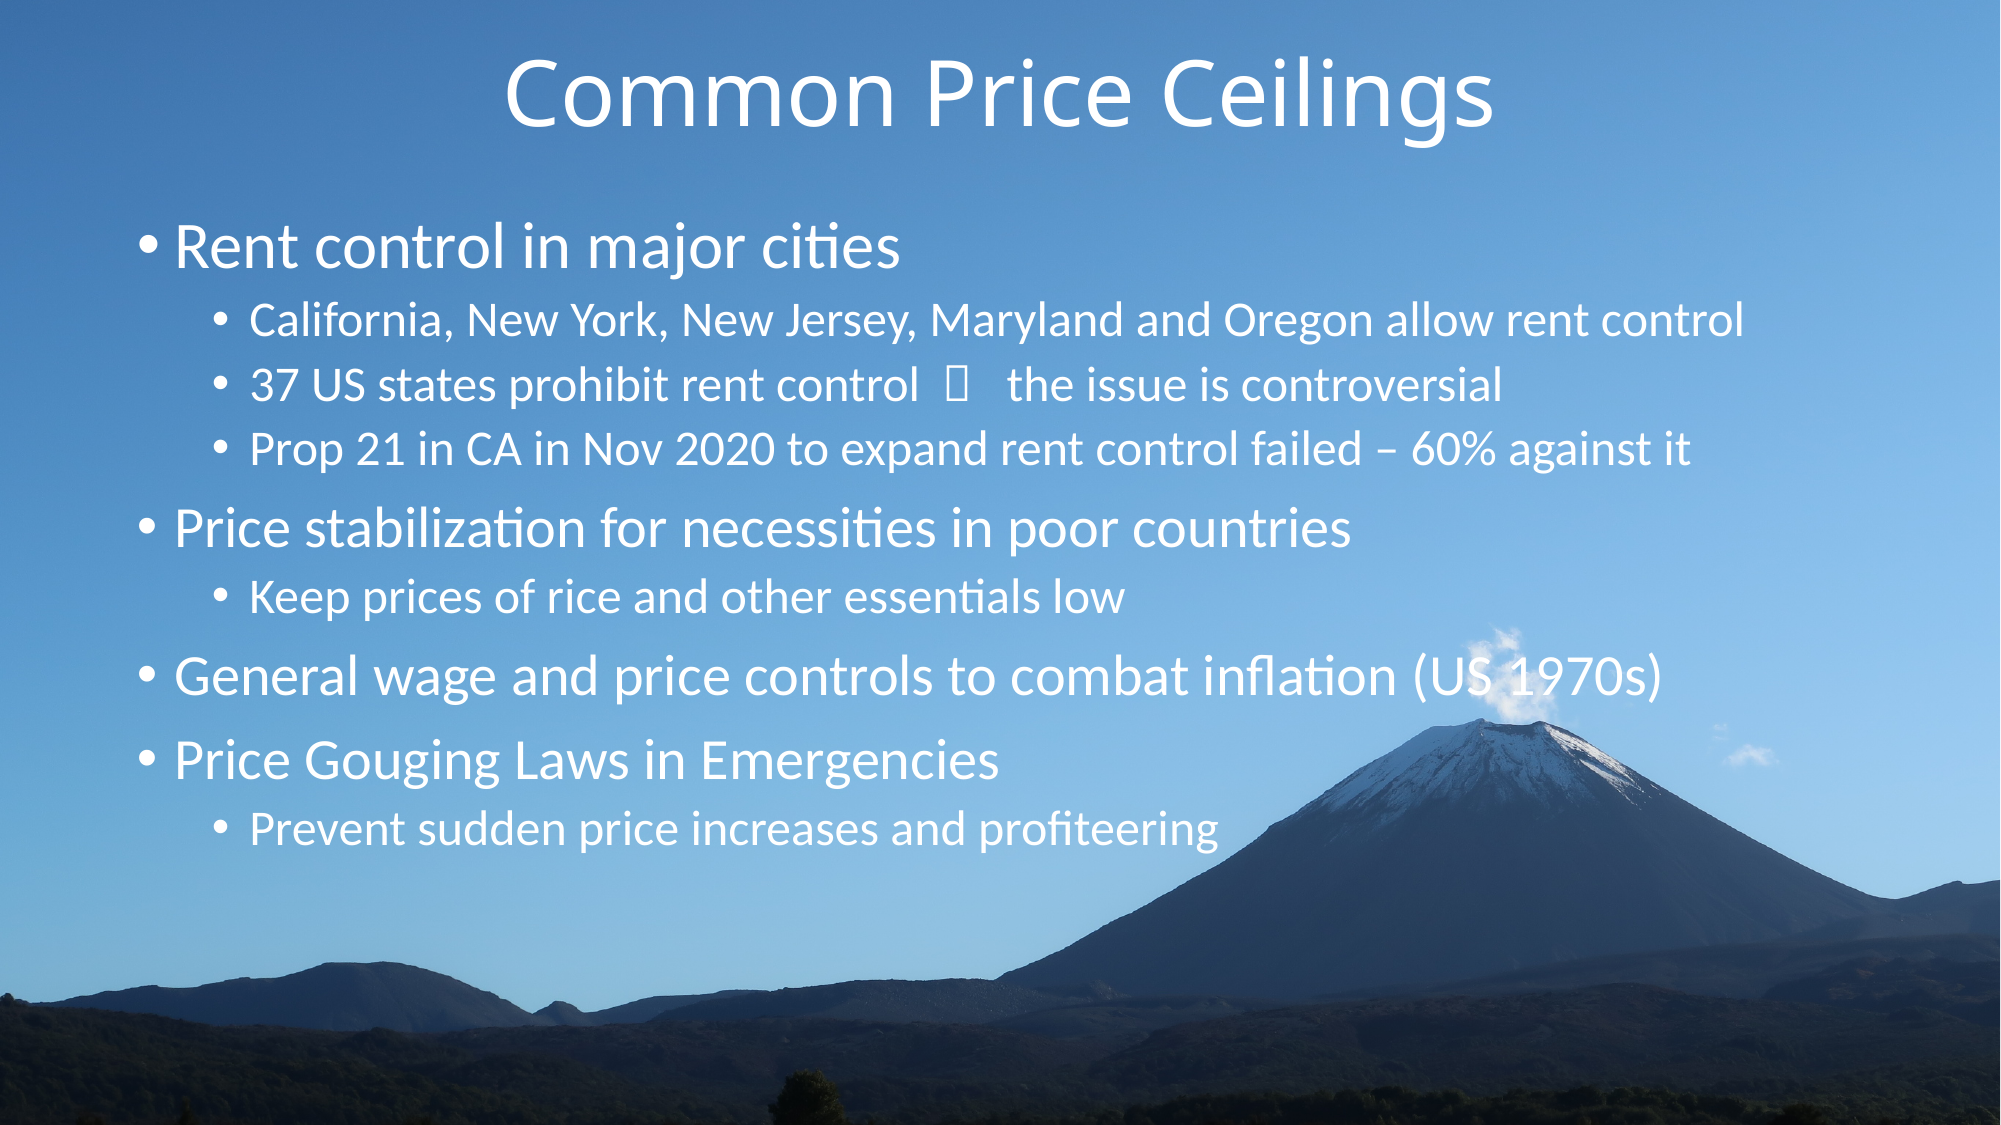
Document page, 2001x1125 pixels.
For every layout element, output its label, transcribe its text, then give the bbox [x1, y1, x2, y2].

picture [0, 0, 2001, 1125]
list Rent control in major cities California, New York, New Jersey, Maryland and Oregon allow rent control 37 US states prohibit rent control  the issue is controversial Prop 21 in CA in Nov 2020 to expand rent control failed – 60% against it Price stabilization for necessities in poor countries Keep prices of rice and other essentials low General wage and price controls to combat inflation (US 1970s) Price Gouging Laws in Emergencies Prevent sudden price increases and profiteering [121, 203, 1847, 918]
title Common Price Ceilings [253, 39, 1748, 174]
